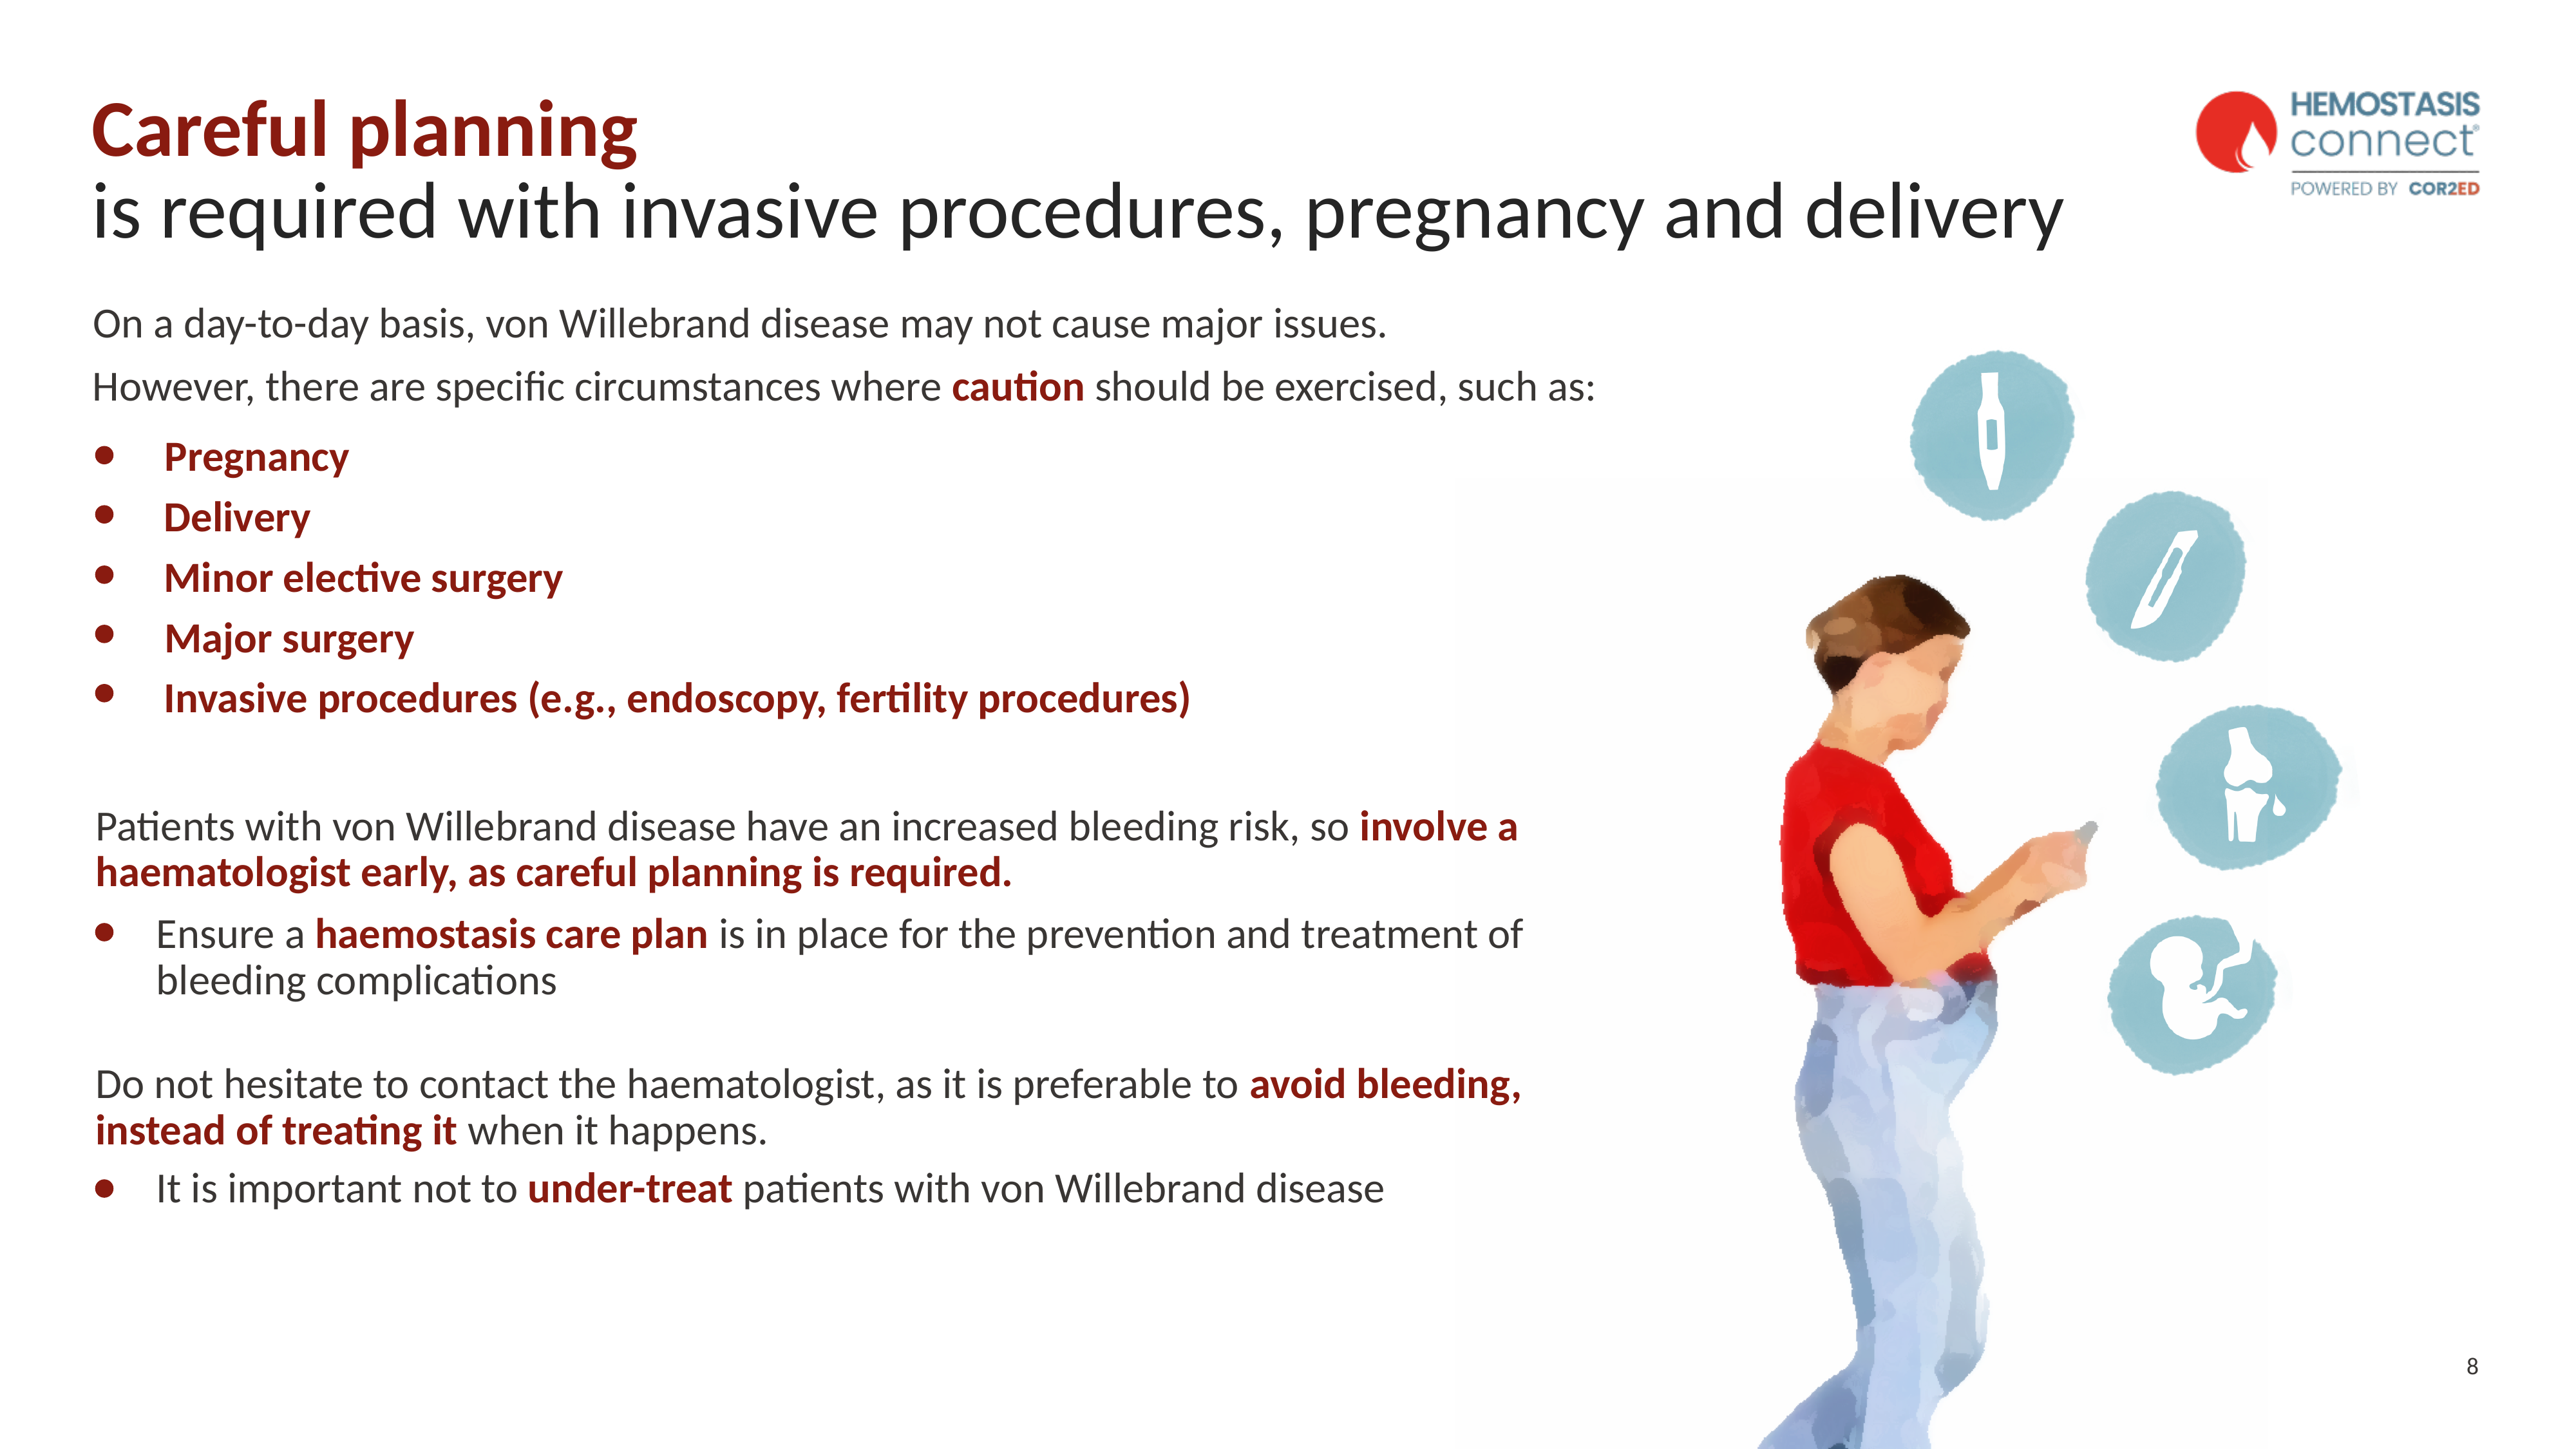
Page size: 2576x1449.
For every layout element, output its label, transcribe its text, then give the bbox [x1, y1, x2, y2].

text_box [95, 923, 114, 942]
text_box Ensure a haemostasis care plan is in place for the prevention and treatment of bleeding complications [151, 905, 1455, 1009]
text_box [95, 505, 114, 524]
text_box [95, 565, 114, 584]
text_box Do not hesitate to contact the haematologist, as it is preferable to avoid bleeding, instead of treating it when it happens. [90, 1056, 1455, 1160]
text_box Pregnancy [159, 429, 355, 486]
text_box It is important not to under-treat patients with von Willebrand disease [151, 1160, 1455, 1217]
text_box Patients with von Willebrand disease have an increased bleeding risk, so involve a haematologist early, as careful planning is required. [90, 798, 1455, 902]
text_box Major surgery [159, 610, 421, 668]
text_box [95, 1179, 114, 1198]
text_box Minor elective surgery [158, 549, 806, 607]
text_box Invasive procedures (e.g., endoscopy, fertility procedures) [158, 670, 1455, 727]
text_box Delivery [158, 489, 655, 546]
text_box [95, 446, 114, 465]
text_box [95, 625, 114, 643]
text_box 8 [2461, 1348, 2502, 1385]
text_box However, there are specific circumstances where caution should be exercised, such as: [87, 358, 1455, 416]
picture [1455, 321, 2377, 1449]
text_box On a day-to-day basis, von Willebrand disease may not cause major issues. [87, 295, 1395, 353]
picture [2190, 84, 2486, 202]
text_box [95, 684, 114, 703]
text_box Careful planning is required with invasive procedures, pregnancy and delivery [86, 85, 2072, 260]
